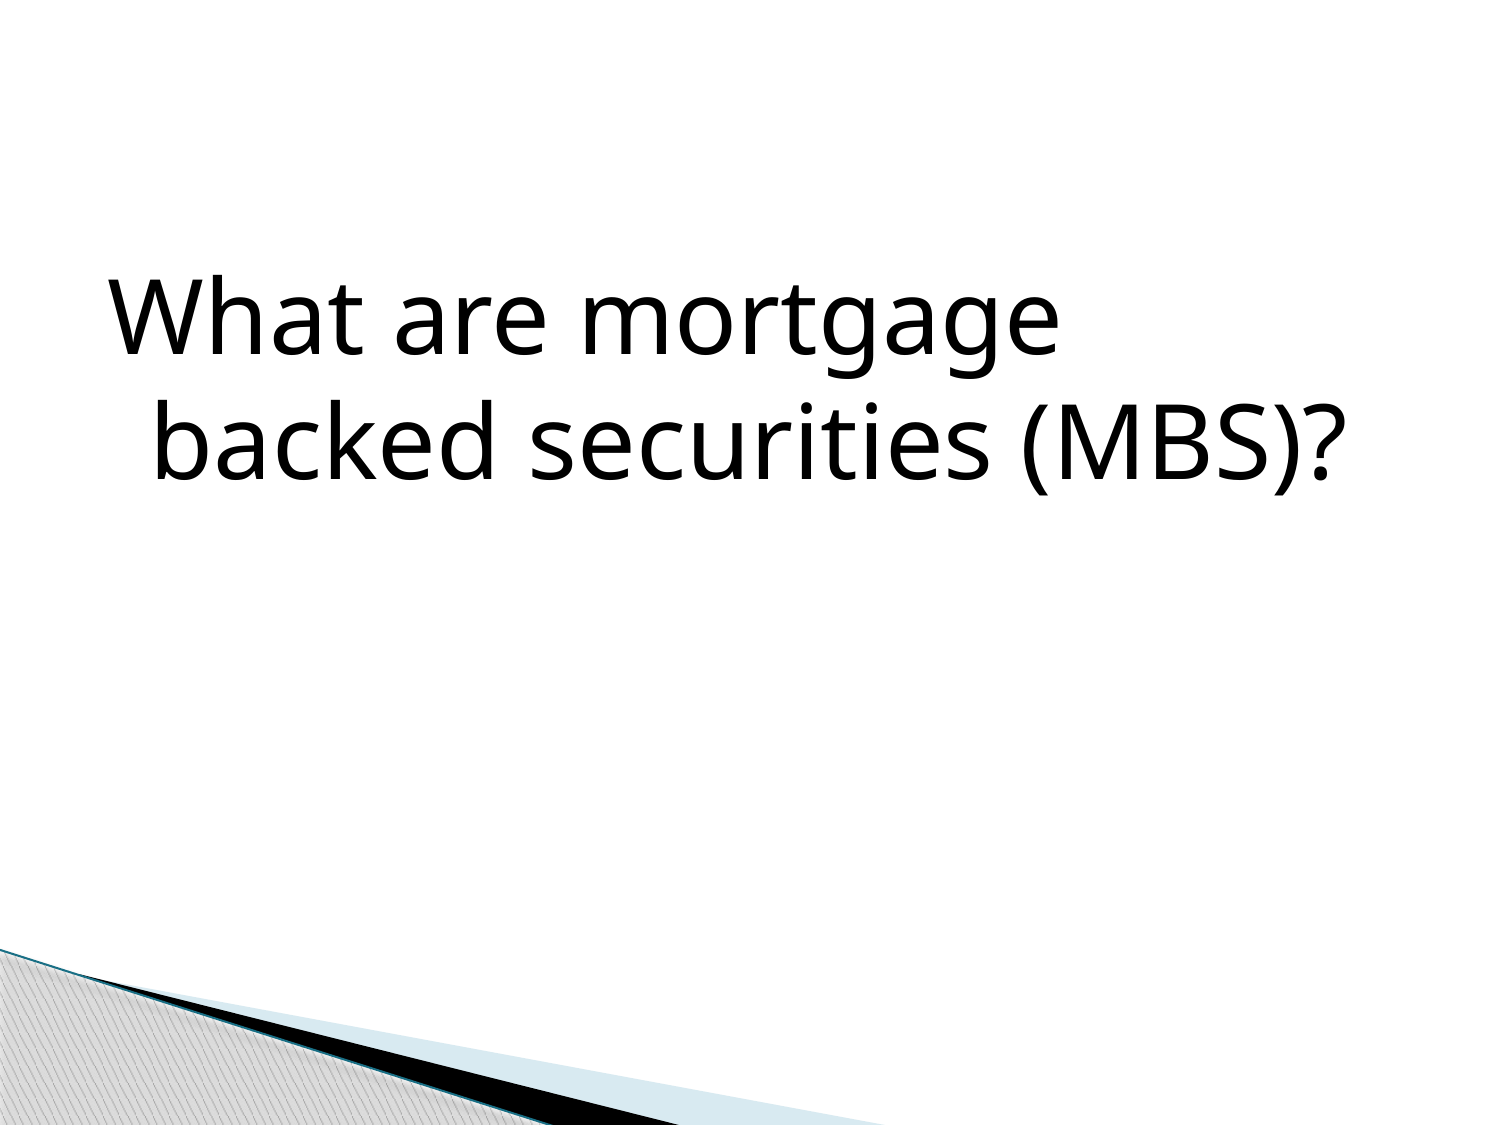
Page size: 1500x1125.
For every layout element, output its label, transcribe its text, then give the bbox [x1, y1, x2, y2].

list What are mortgage backed securities (MBS)? [75, 243, 1425, 986]
